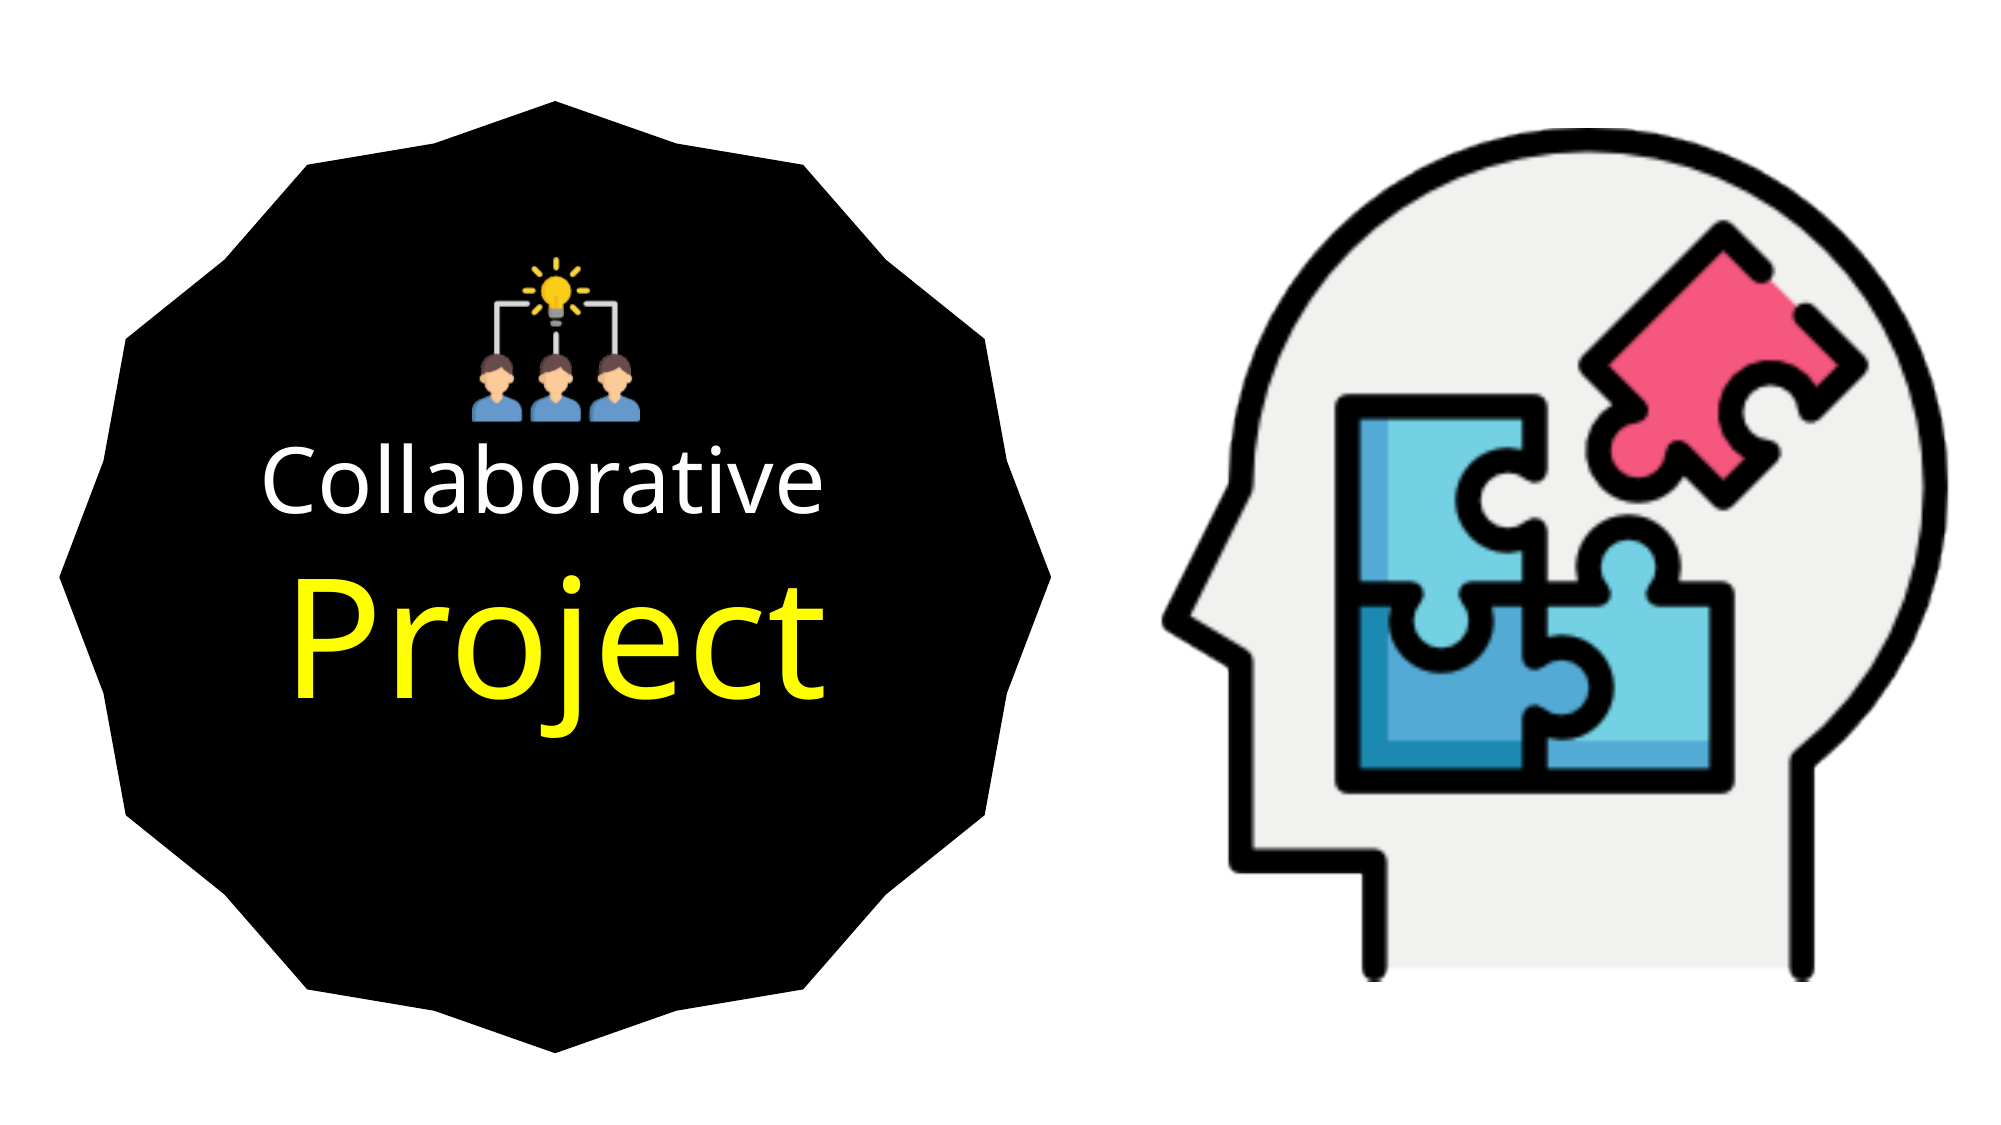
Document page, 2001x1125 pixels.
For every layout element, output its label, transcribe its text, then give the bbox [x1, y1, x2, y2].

picture [472, 256, 640, 423]
picture [1129, 128, 1983, 982]
text_box Collaborative Project [59, 101, 1052, 1054]
